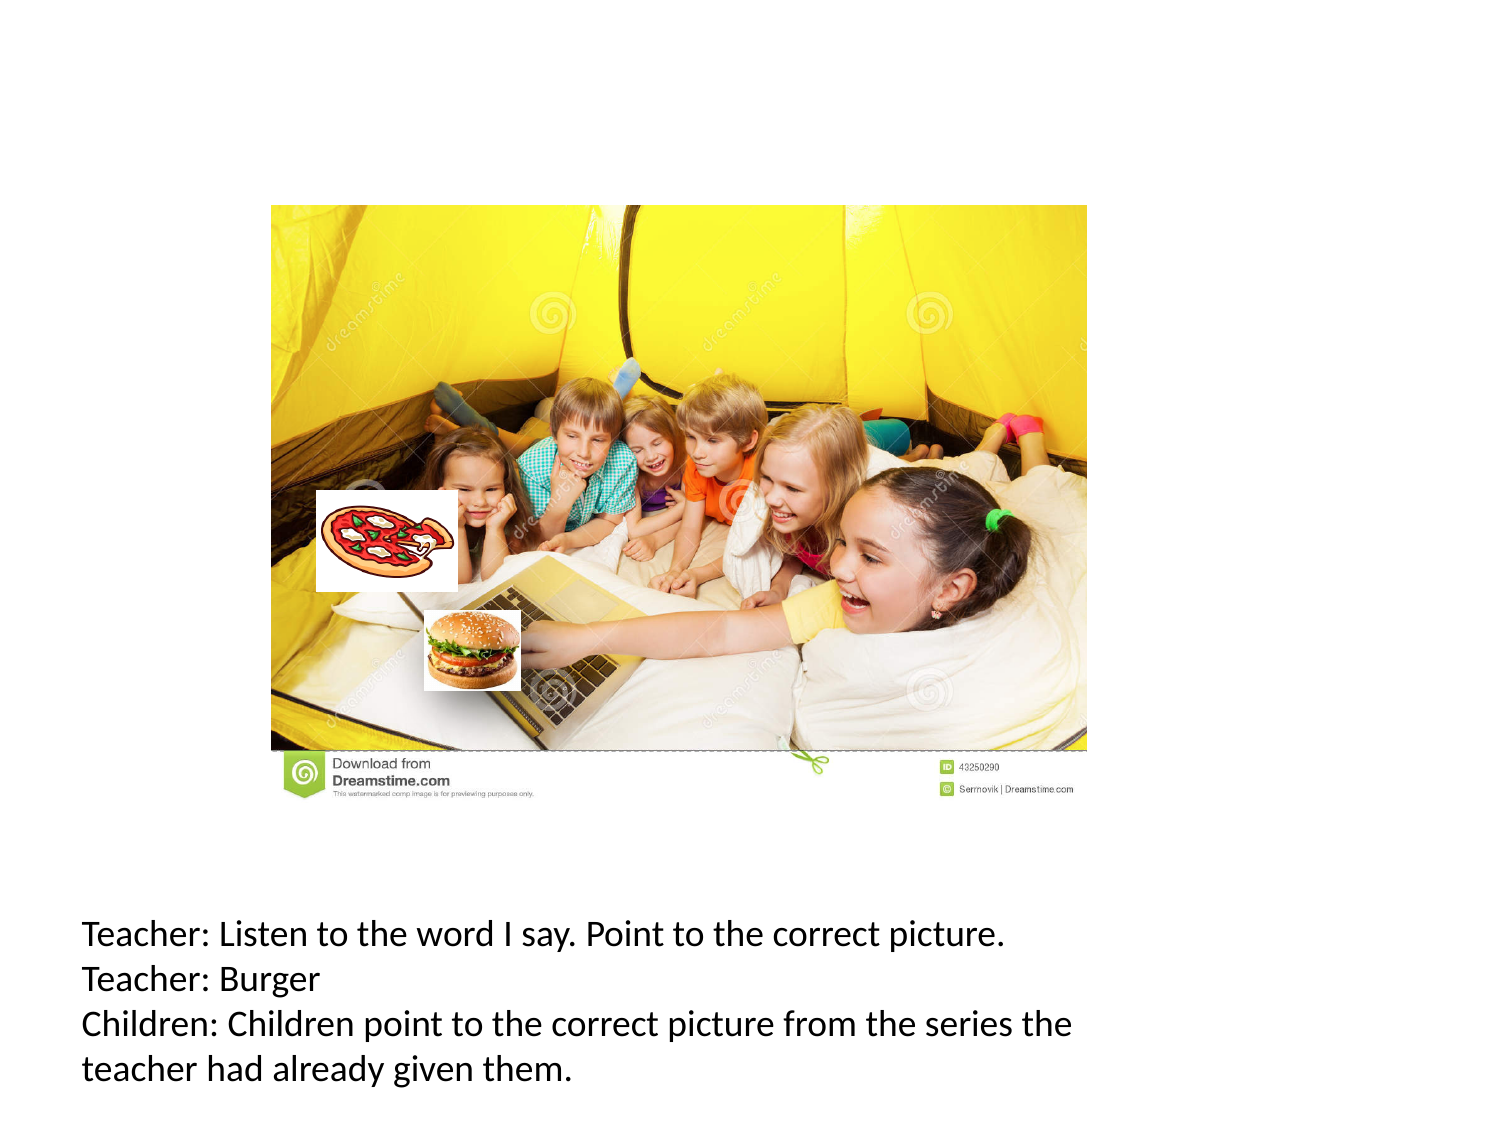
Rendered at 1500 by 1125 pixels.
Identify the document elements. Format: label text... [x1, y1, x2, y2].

picture [271, 205, 1087, 806]
text_box Teacher: Listen to the word I say. Point to the correct picture. Teacher: Burger Children: Children point to the correct picture from the series the teacher had already given them. [66, 901, 1147, 1097]
